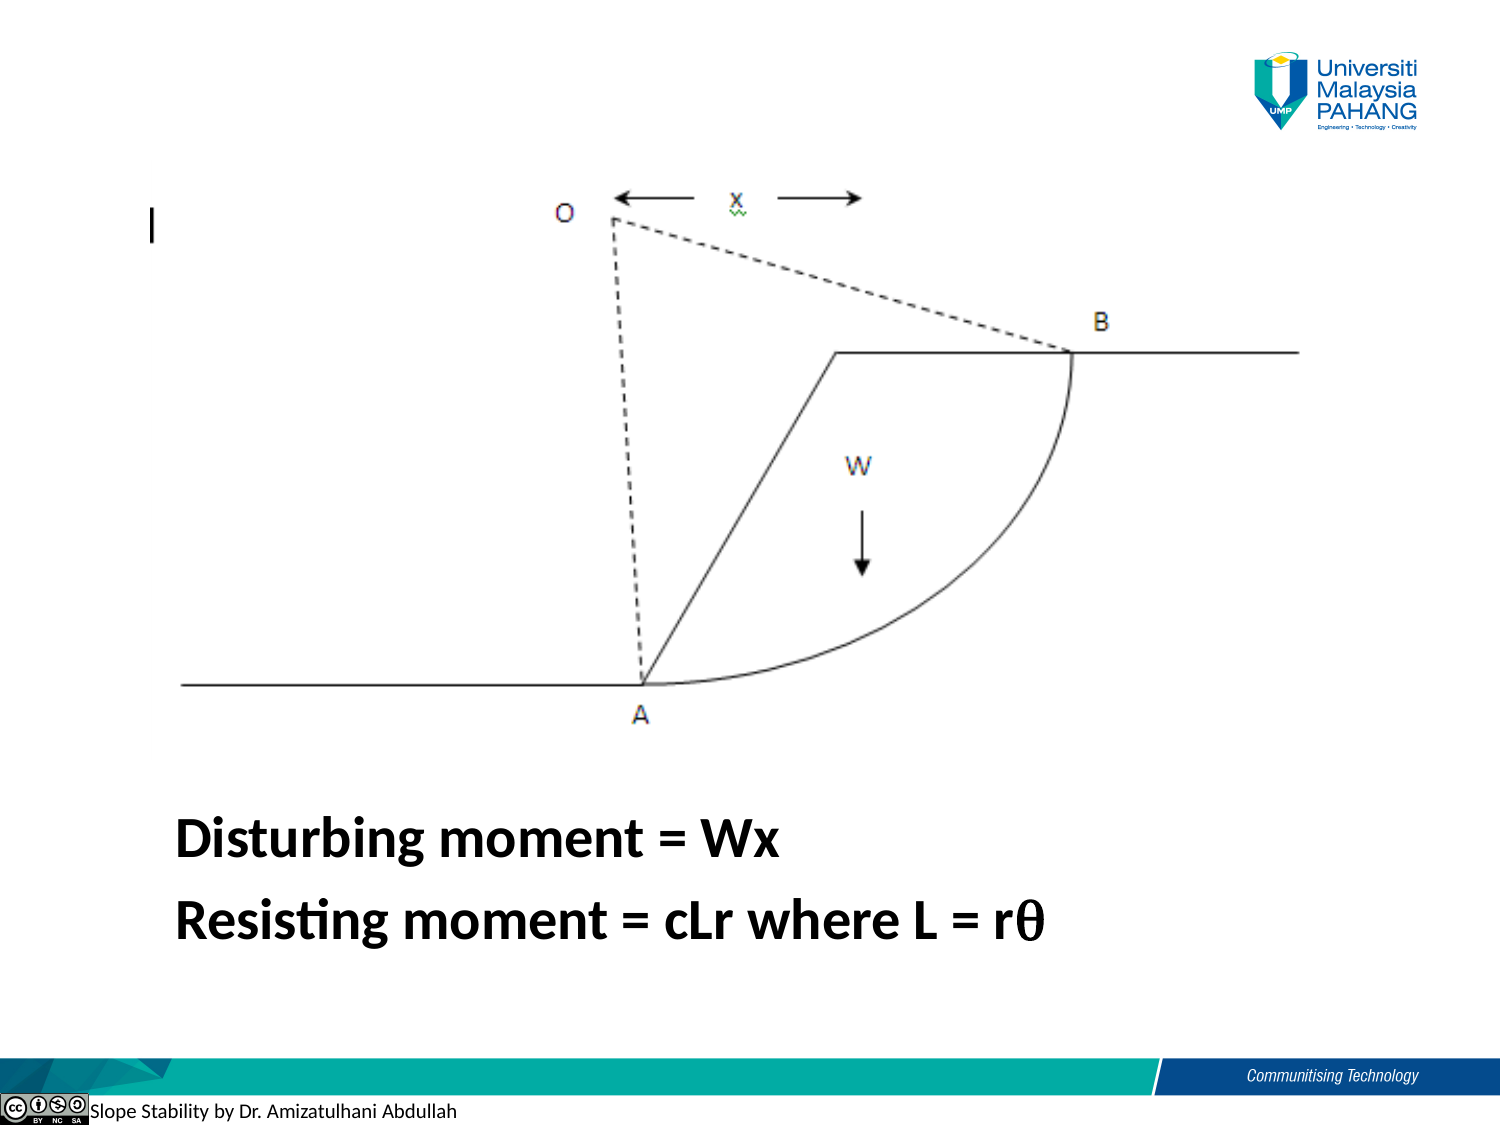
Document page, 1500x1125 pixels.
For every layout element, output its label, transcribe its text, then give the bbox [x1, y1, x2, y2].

picture [0, 0, 1500, 1125]
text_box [0, 1093, 692, 1125]
text_box Disturbing moment = Wx Resisting moment = cLr where L = r [149, 767, 1350, 971]
